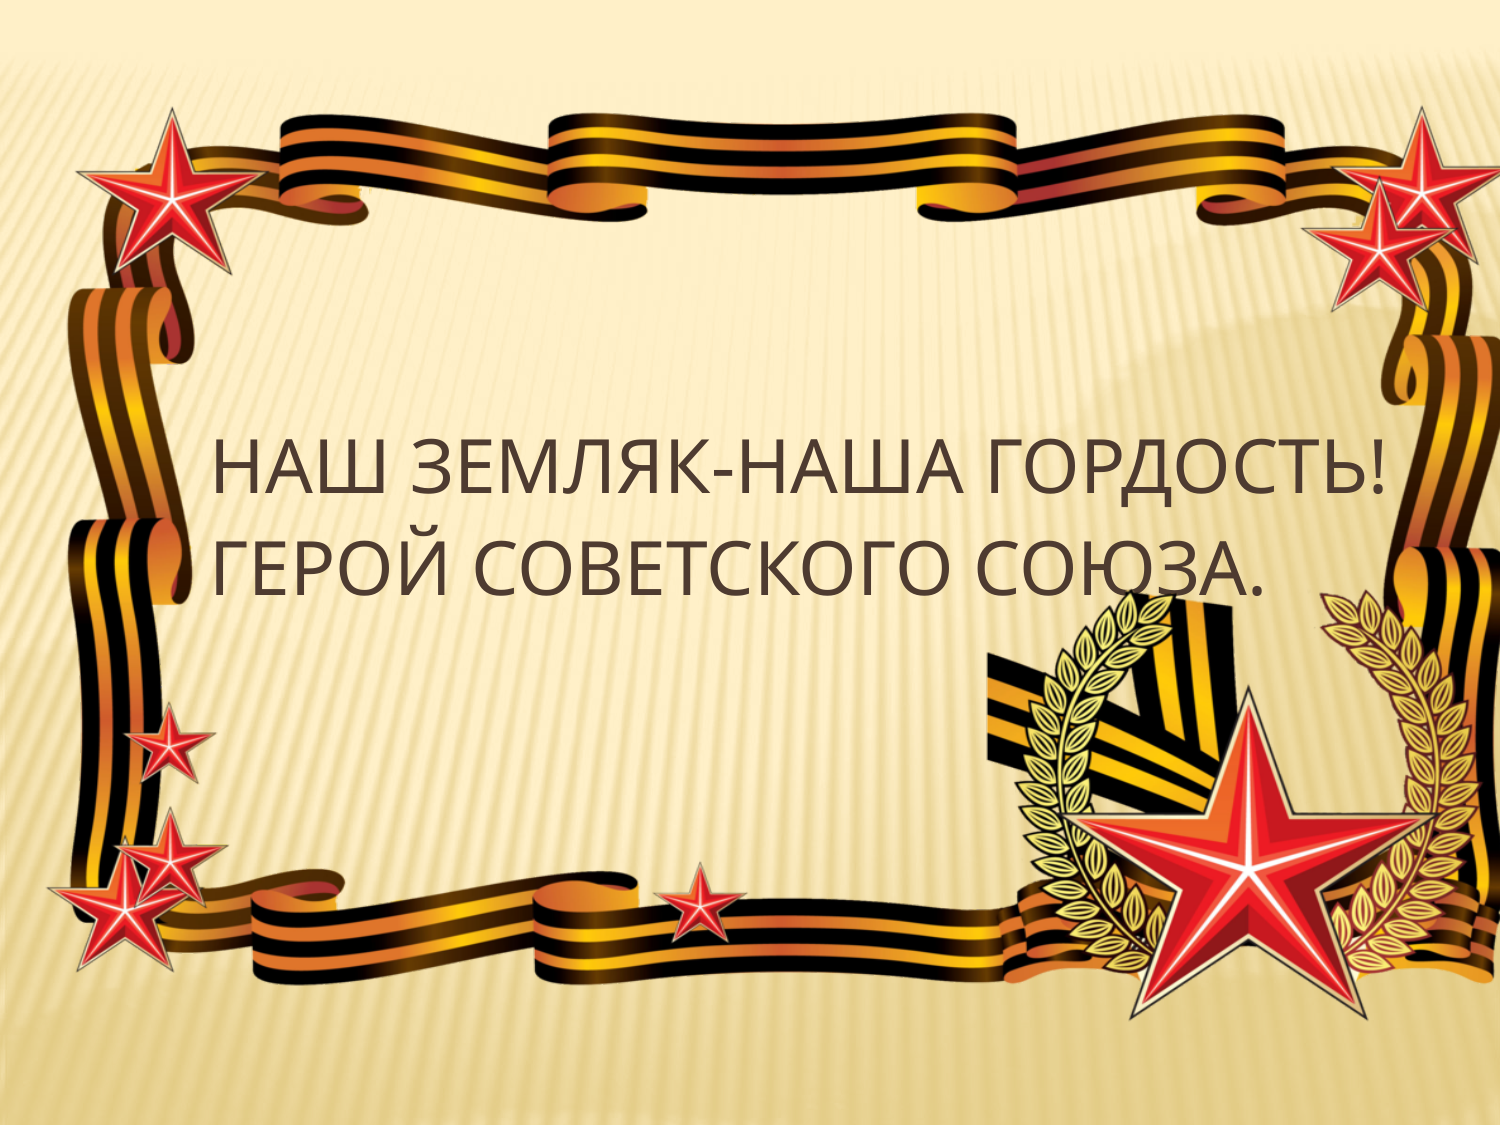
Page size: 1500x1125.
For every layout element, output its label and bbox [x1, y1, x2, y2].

picture [29, 65, 1500, 1048]
